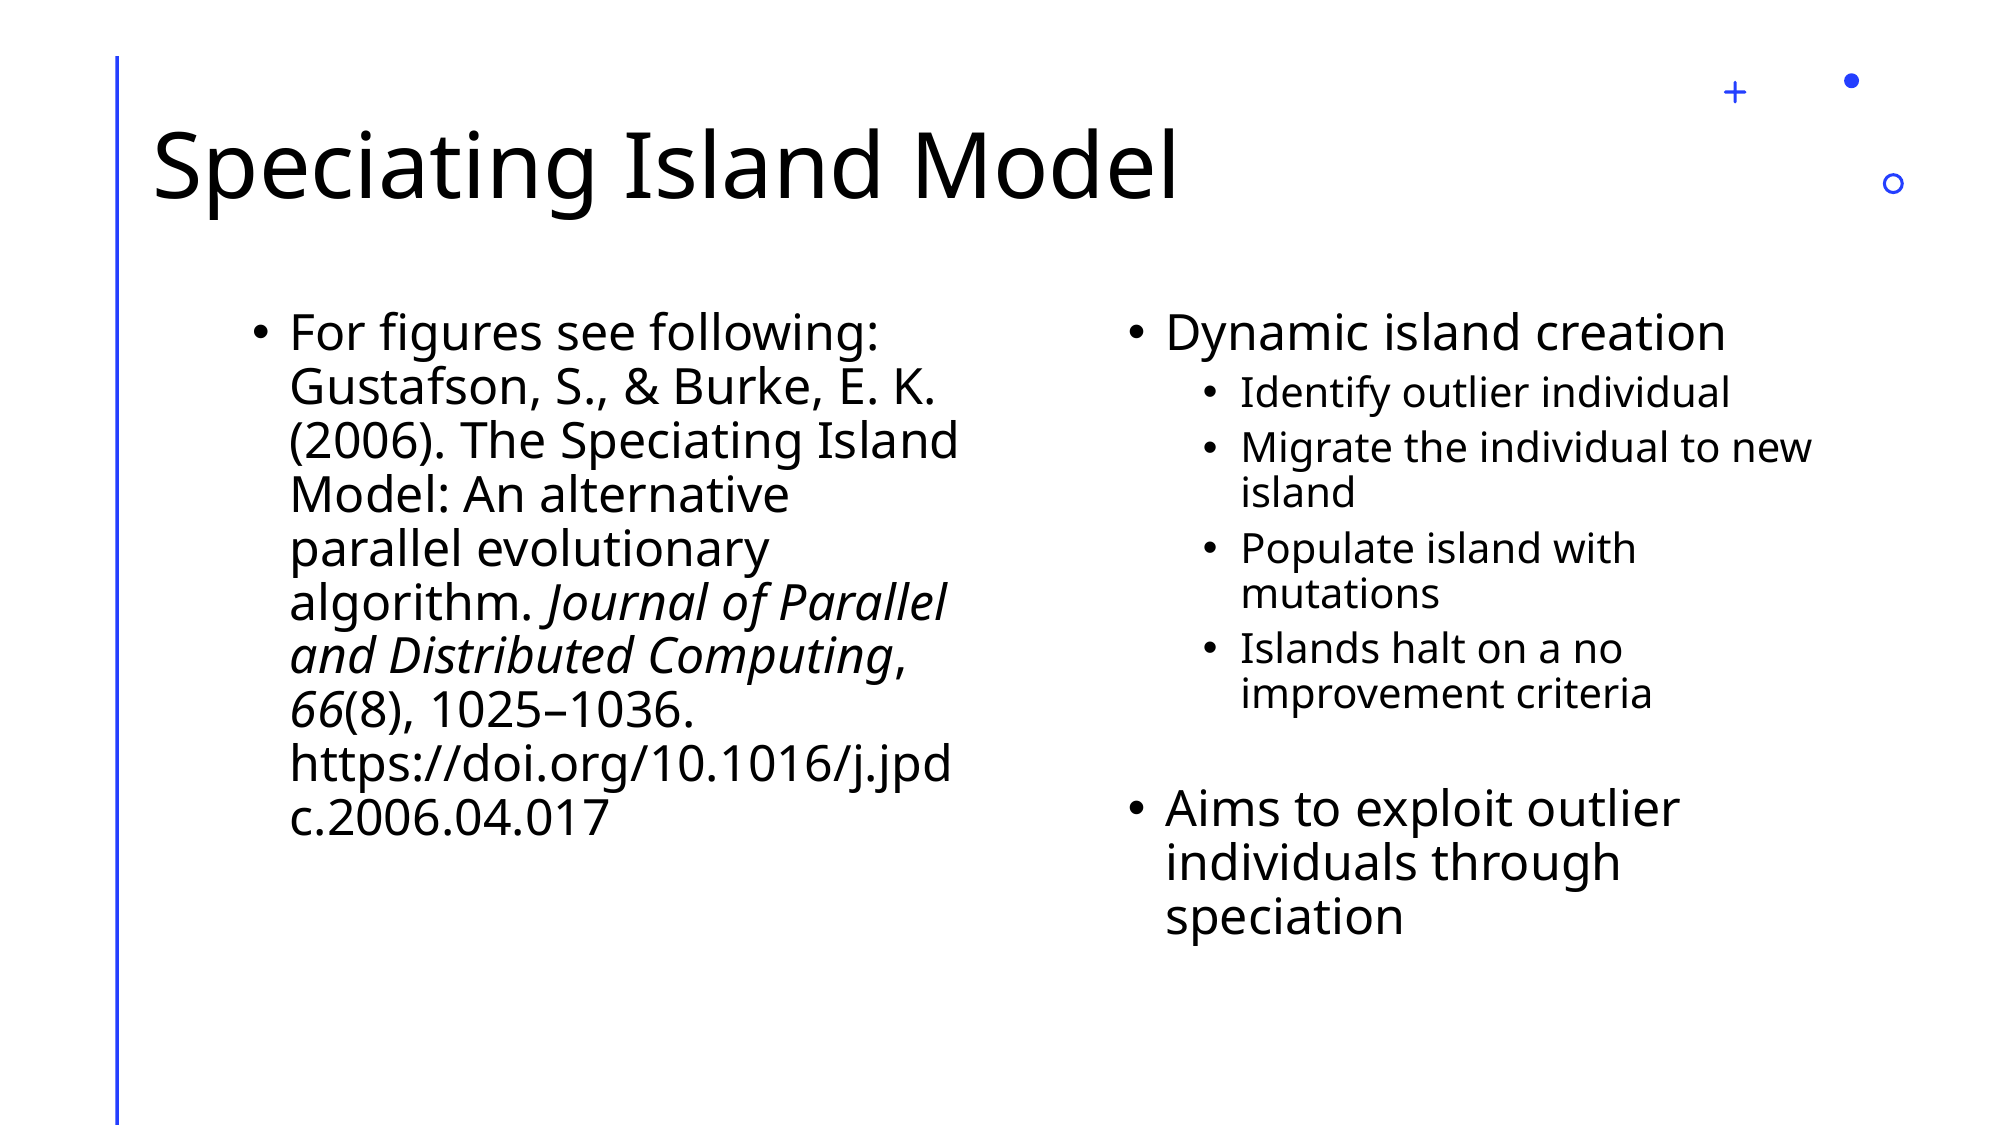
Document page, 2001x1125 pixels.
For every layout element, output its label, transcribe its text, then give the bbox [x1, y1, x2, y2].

title Speciating Island Model [137, 59, 1863, 278]
list For figures see following: Gustafson, S., & Burke, E. K. (2006). The Speciating Island Model: An alternative parallel evolutionary algorithm. Journal of Parallel and Distributed Computing, 66(8), 1025–1036. https://doi.org/10.1016/j.jpdc.2006.04.017 [236, 299, 984, 1014]
list Dynamic island creation Identify outlier individual Migrate the individual to new island Populate island with mutations Islands halt on a no improvement criteria Aims to exploit outlier individuals through speciation [1113, 299, 1860, 1014]
